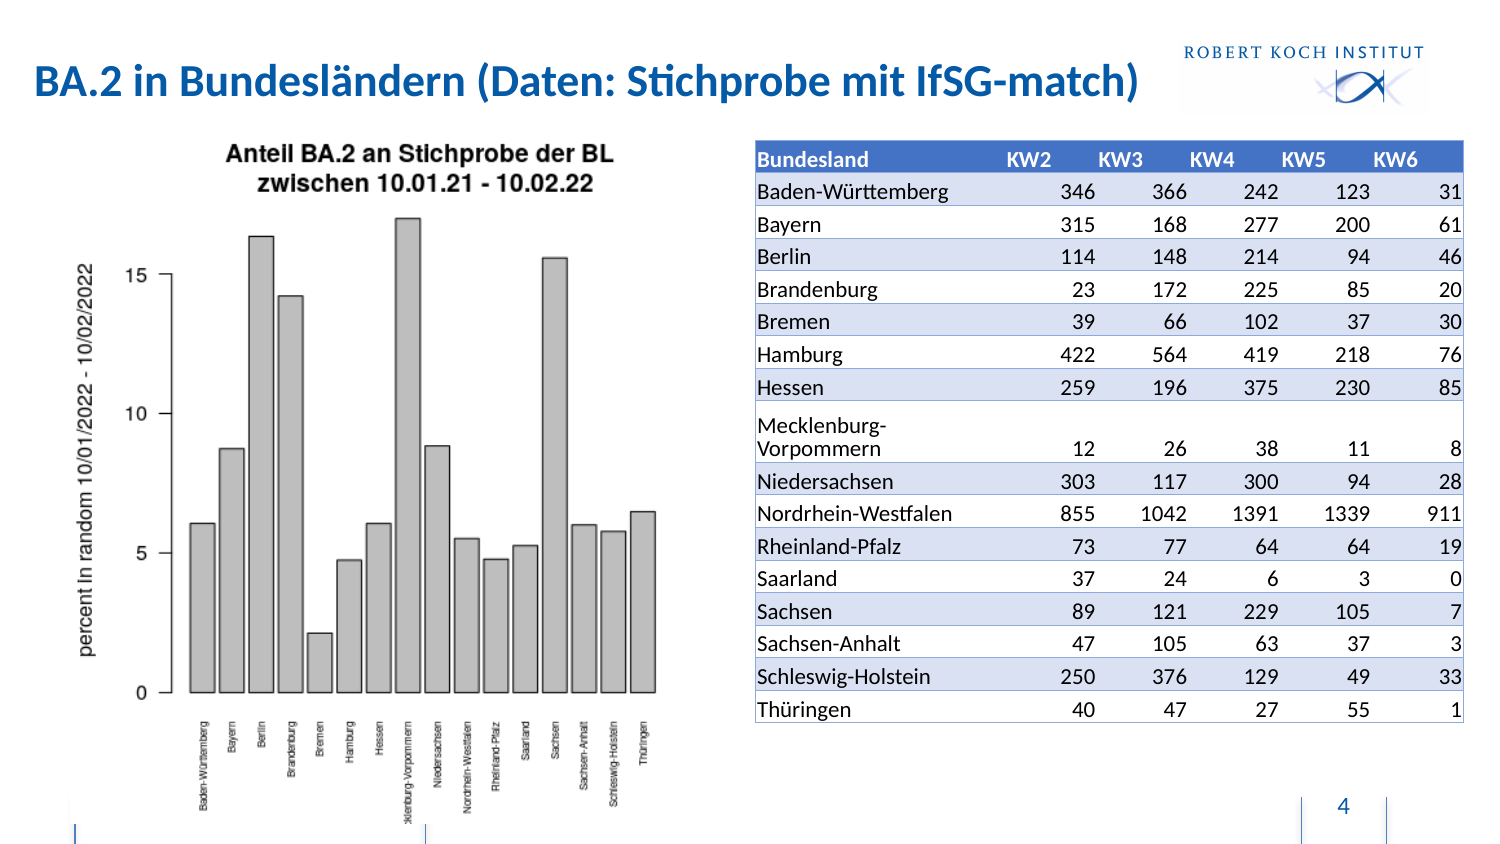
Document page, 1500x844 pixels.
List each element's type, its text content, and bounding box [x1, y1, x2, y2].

table_cell 6 [1189, 561, 1280, 592]
table_cell 61 [1372, 206, 1463, 238]
table_cell 94 [1280, 239, 1372, 270]
table_cell 277 [1189, 206, 1280, 238]
table_cell 94 [1280, 463, 1372, 494]
table_cell 123 [1280, 173, 1372, 205]
table_header Bundesland [756, 141, 1005, 172]
table_cell Hessen [756, 369, 1005, 400]
picture [1344, 40, 1430, 114]
table_cell Bayern [756, 206, 1005, 238]
table_cell 1042 [1097, 495, 1189, 527]
table_cell 24 [1097, 561, 1189, 592]
table_cell 40 [1005, 691, 1097, 722]
table_cell Hamburg [756, 336, 1005, 368]
table_cell 89 [1005, 593, 1097, 625]
table_cell 911 [1372, 495, 1463, 527]
table_cell 129 [1189, 658, 1280, 690]
table_cell 39 [1005, 304, 1097, 335]
table_cell 3 [1372, 626, 1463, 657]
table_cell Schleswig-Holstein [756, 658, 1005, 690]
table_cell 37 [1280, 304, 1372, 335]
table_cell 7 [1372, 593, 1463, 625]
table_cell 172 [1097, 271, 1189, 303]
table_cell 121 [1097, 593, 1189, 625]
table_cell 64 [1280, 528, 1372, 560]
table_cell Bremen [756, 304, 1005, 335]
table_cell 229 [1189, 593, 1280, 625]
table_cell Baden-Württemberg [756, 173, 1005, 205]
table_cell 315 [1005, 206, 1097, 238]
table_cell 33 [1372, 658, 1463, 690]
table_cell 49 [1280, 658, 1372, 690]
table_cell 55 [1280, 691, 1372, 722]
table_cell 105 [1097, 626, 1189, 657]
table_cell 8 [1372, 401, 1463, 462]
table_header KW5 [1280, 141, 1372, 172]
table_cell 259 [1005, 369, 1097, 400]
table_cell 230 [1280, 369, 1372, 400]
table_cell 148 [1097, 239, 1189, 270]
table_cell 102 [1189, 304, 1280, 335]
table_cell 1391 [1189, 495, 1280, 527]
table_cell 20 [1372, 271, 1463, 303]
table_cell 242 [1189, 173, 1280, 205]
table_cell 28 [1372, 463, 1463, 494]
table_cell 366 [1097, 173, 1189, 205]
table_cell 23 [1005, 271, 1097, 303]
table_cell 30 [1372, 304, 1463, 335]
table_cell 346 [1005, 173, 1097, 205]
table_cell 117 [1097, 463, 1189, 494]
table_cell 196 [1097, 369, 1189, 400]
table_cell 85 [1372, 369, 1463, 400]
table_cell 303 [1005, 463, 1097, 494]
table_cell 64 [1189, 528, 1280, 560]
table_cell 38 [1189, 401, 1280, 462]
table_header KW6 [1372, 141, 1463, 172]
table_header KW3 [1097, 141, 1189, 172]
table_cell 63 [1189, 626, 1280, 657]
table_cell 1339 [1280, 495, 1372, 527]
table_cell 250 [1005, 658, 1097, 690]
table_cell 225 [1189, 271, 1280, 303]
table_cell Thüringen [756, 691, 1005, 722]
table_cell 1 [1372, 691, 1463, 722]
table_cell Nordrhein-Westfalen [756, 495, 1005, 527]
table_cell 77 [1097, 528, 1189, 560]
table_cell 85 [1280, 271, 1372, 303]
table_cell 12 [1005, 401, 1097, 462]
table_cell 105 [1280, 593, 1372, 625]
table_cell Niedersachsen [756, 463, 1005, 494]
table_cell 114 [1005, 239, 1097, 270]
table_cell Mecklenburg-Vorpommern [756, 401, 1005, 462]
table_cell 73 [1005, 528, 1097, 560]
table_header KW2 [1005, 141, 1097, 172]
table_cell 37 [1005, 561, 1097, 592]
table_cell Rheinland-Pfalz [756, 528, 1005, 560]
table_cell 47 [1005, 626, 1097, 657]
table_cell 76 [1372, 336, 1463, 368]
title BA.2 in Bundesländern (Daten: Stichprobe mit IfSG-match) [34, 19, 1344, 137]
table_header KW4 [1189, 141, 1280, 172]
table_cell 37 [1280, 626, 1372, 657]
table_cell 3 [1280, 561, 1372, 592]
table_cell 168 [1097, 206, 1189, 238]
table_cell 66 [1097, 304, 1189, 335]
picture [69, 116, 726, 825]
table_cell 27 [1189, 691, 1280, 722]
table_cell Berlin [756, 239, 1005, 270]
table_cell 300 [1189, 463, 1280, 494]
table_cell 419 [1189, 336, 1280, 368]
table_cell 46 [1372, 239, 1463, 270]
table_cell Sachsen [756, 593, 1005, 625]
table_cell 47 [1097, 691, 1189, 722]
table_cell Brandenburg [756, 271, 1005, 303]
table_cell Sachsen-Anhalt [756, 626, 1005, 657]
slide_number 4 [1302, 782, 1385, 827]
table_cell 375 [1189, 369, 1280, 400]
table_cell 218 [1280, 336, 1372, 368]
table_cell 564 [1097, 336, 1189, 368]
table_cell 214 [1189, 239, 1280, 270]
table_cell 11 [1280, 401, 1372, 462]
table_cell 19 [1372, 528, 1463, 560]
table_cell 376 [1097, 658, 1189, 690]
table_cell 26 [1097, 401, 1189, 462]
table_cell 855 [1005, 495, 1097, 527]
table_cell 31 [1372, 173, 1463, 205]
table_cell Saarland [756, 561, 1005, 592]
table_cell 0 [1372, 561, 1463, 592]
table_cell 200 [1280, 206, 1372, 238]
table_cell 422 [1005, 336, 1097, 368]
